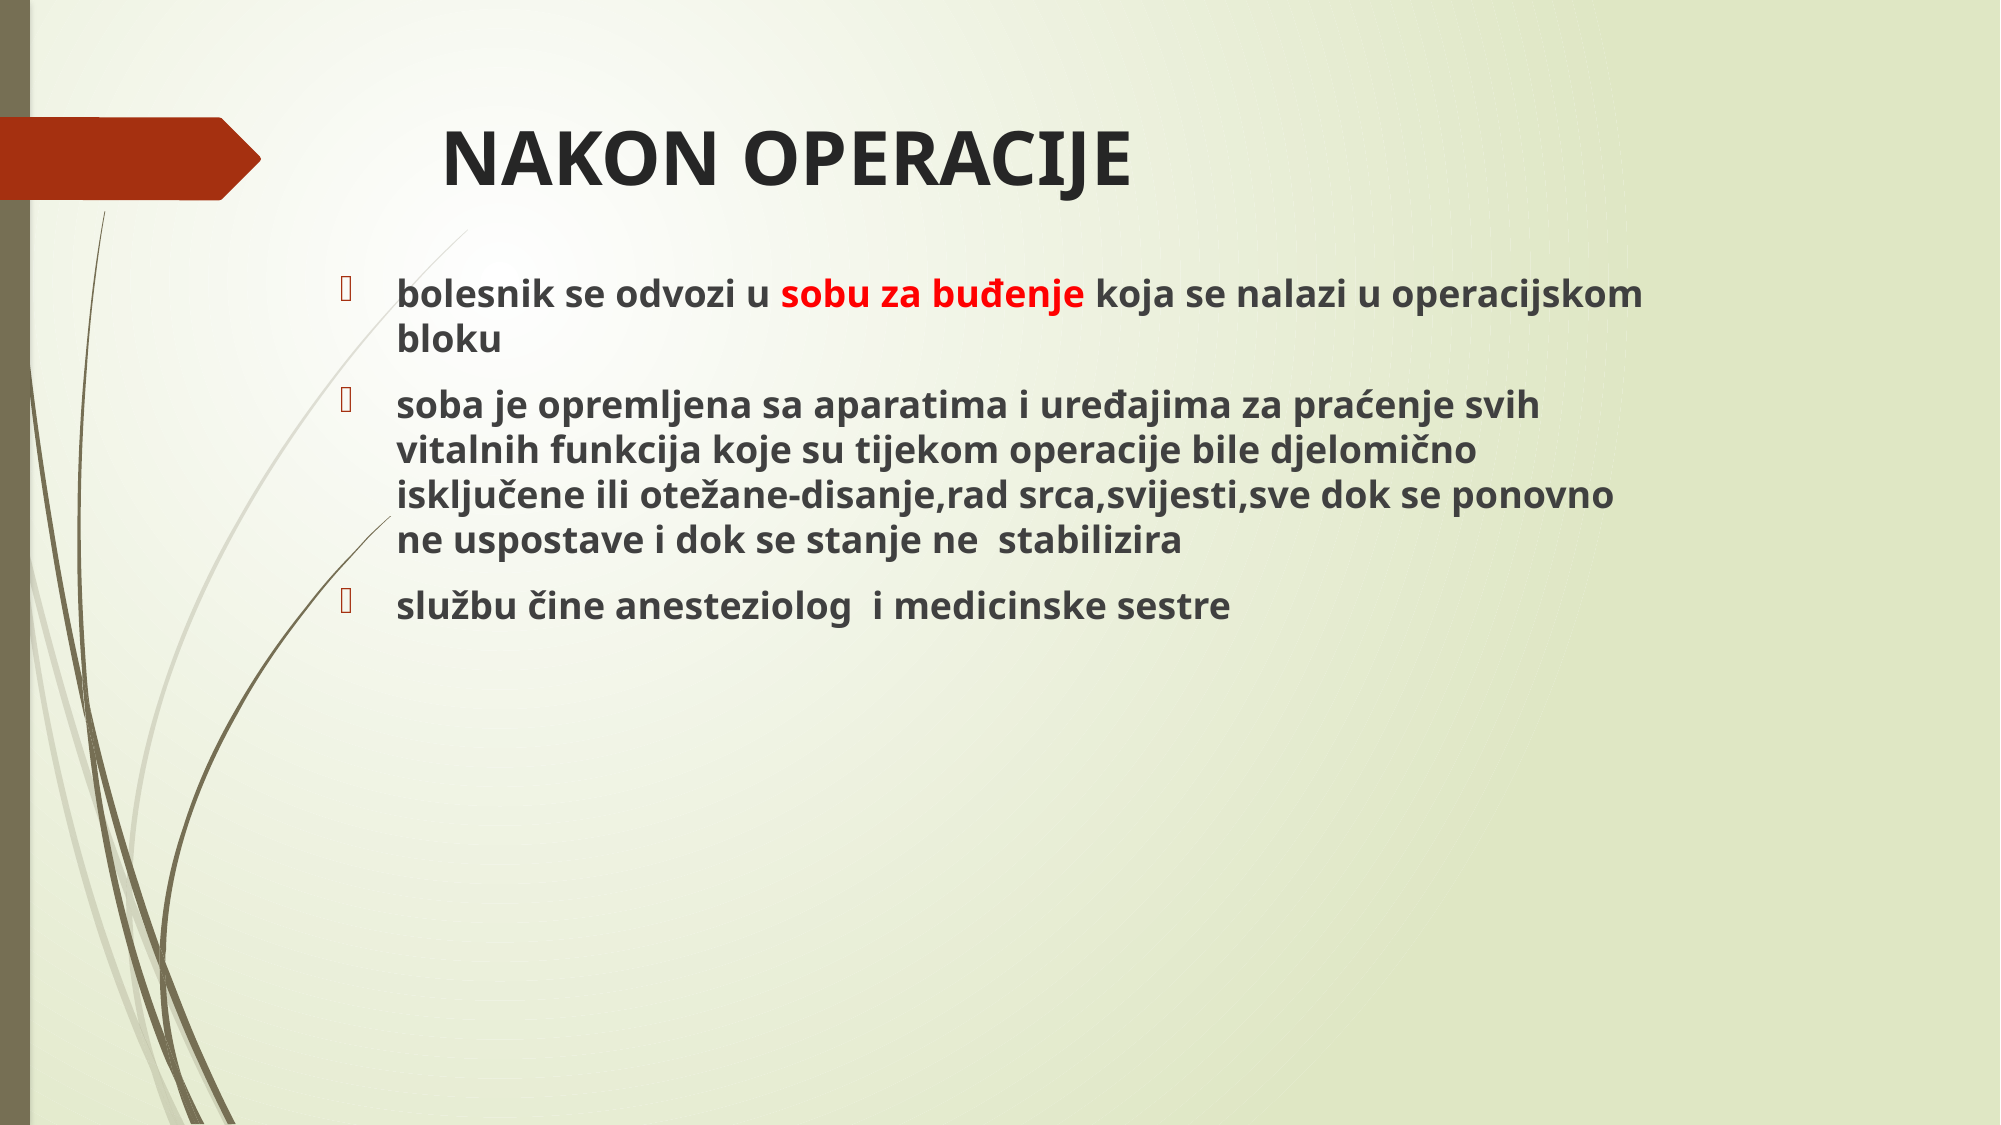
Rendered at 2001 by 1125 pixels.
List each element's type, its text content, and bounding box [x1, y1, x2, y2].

title NAKON OPERACIJE [425, 102, 1888, 313]
list bolesnik se odvozi u sobu za buđenje koja se nalazi u operacijskom bloku soba je opremljena sa aparatima i uređajima za praćenje svih vitalnih funkcija koje su tijekom operacije bile djelomično isključene ili otežane-disanje,rad srca,svijesti,sve dok se ponovno ne uspostave i dok se stanje ne stabilizira službu čine anesteziolog i medicinske sestre [324, 262, 1675, 1106]
